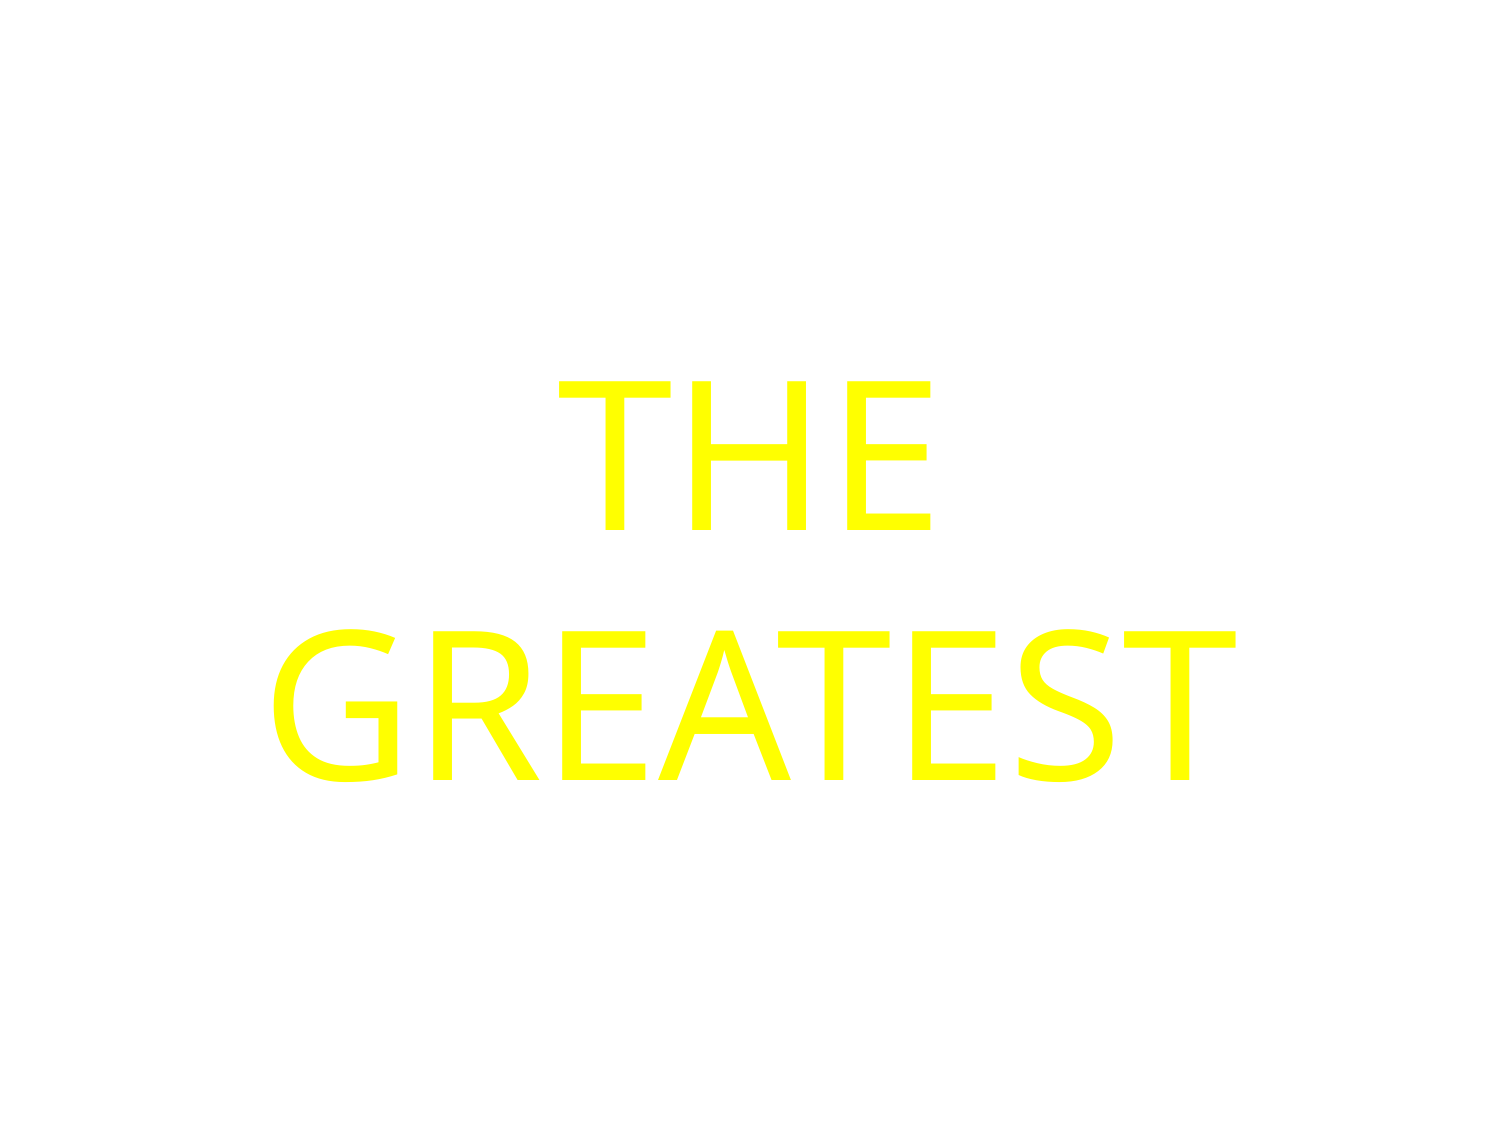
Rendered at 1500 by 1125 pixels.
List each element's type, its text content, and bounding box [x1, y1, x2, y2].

title THE GREATEST [75, 45, 1425, 1100]
